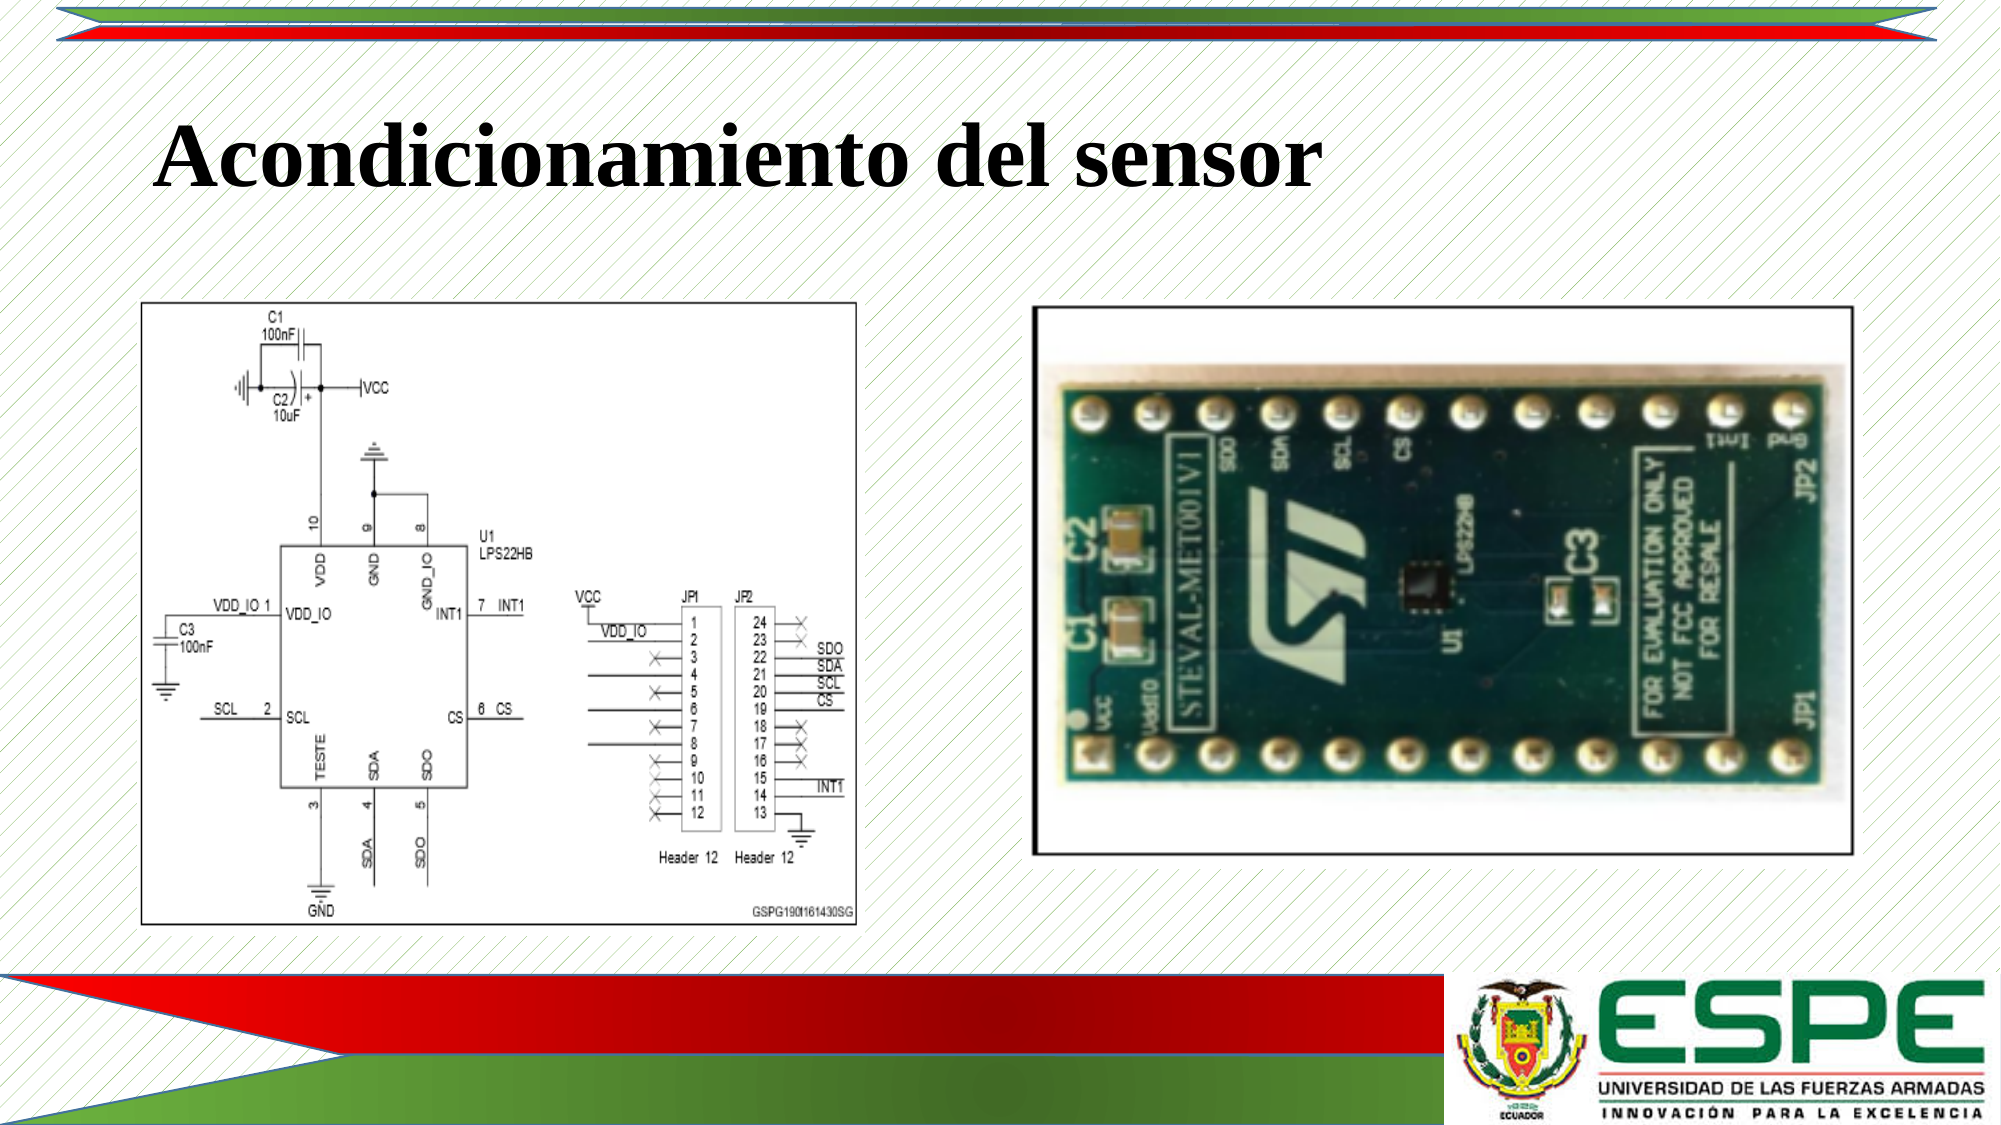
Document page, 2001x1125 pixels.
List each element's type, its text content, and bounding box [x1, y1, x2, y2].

picture [1444, 972, 2000, 1125]
picture [137, 299, 865, 936]
title Acondicionamiento del sensor [137, 48, 1863, 266]
picture [1022, 299, 1863, 870]
